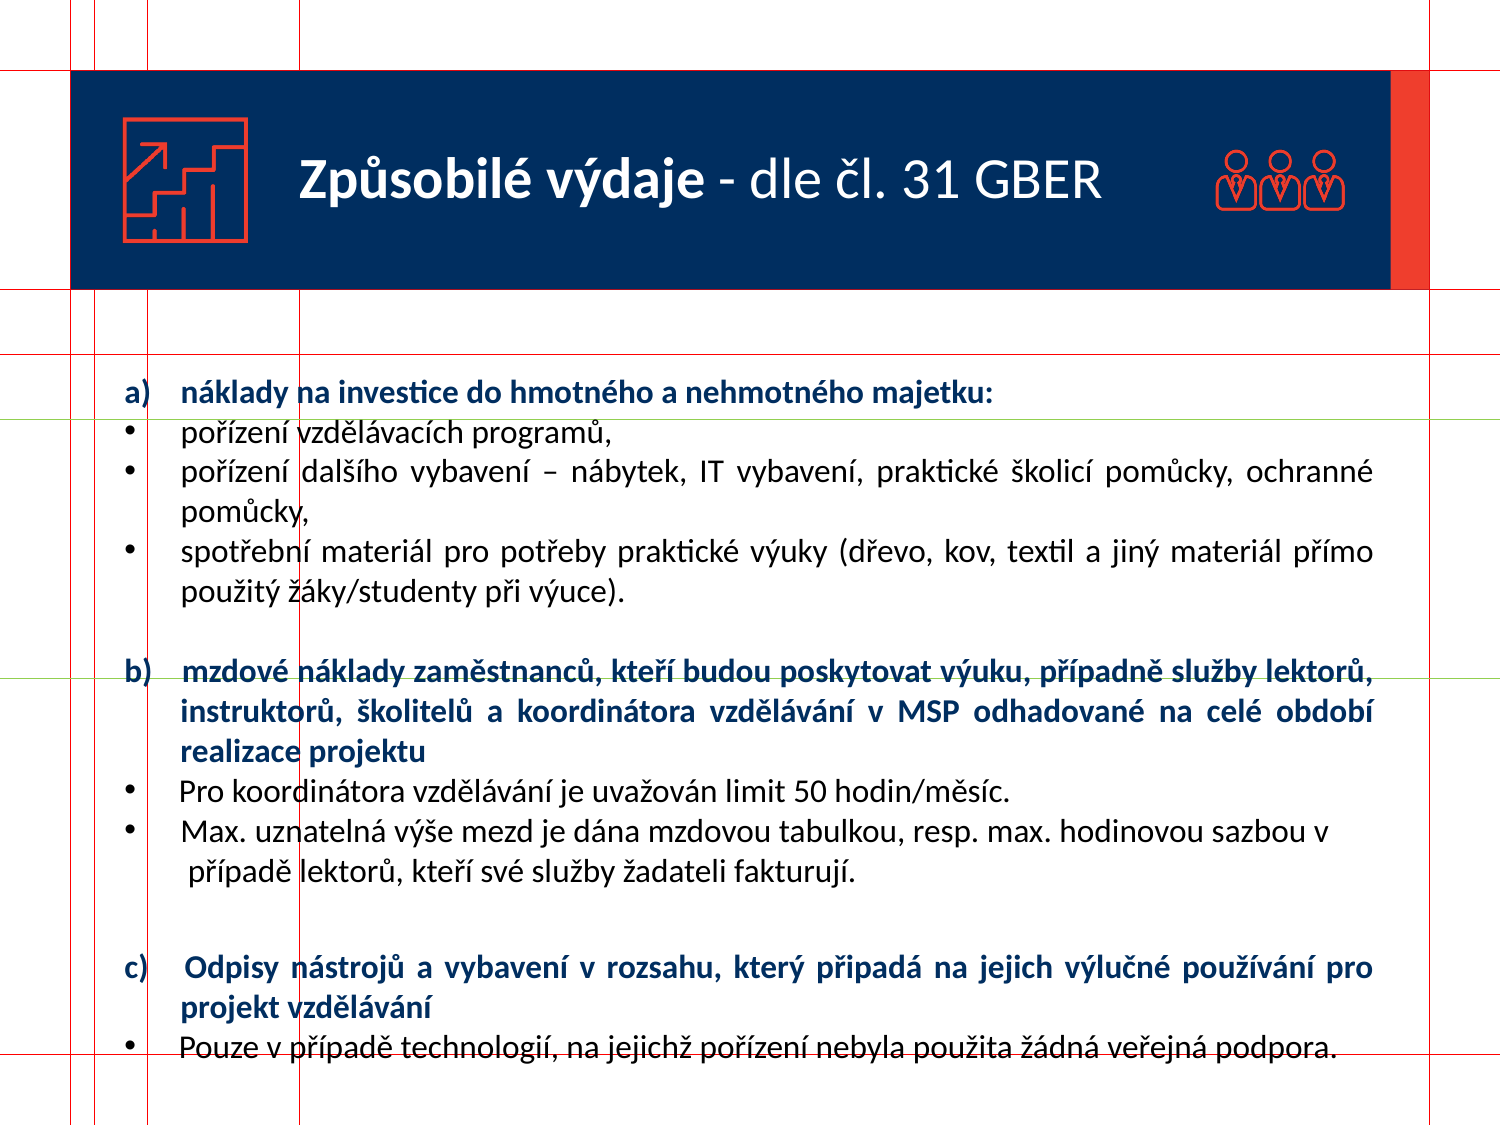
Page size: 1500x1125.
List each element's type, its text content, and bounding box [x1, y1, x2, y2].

picture [111, 106, 259, 254]
title Způsobilé výdaje - dle čl. 31 GBER [299, 70, 1363, 290]
picture [1197, 97, 1363, 263]
text_box náklady na investice do hmotného a nehmotného majetku: pořízení vzdělávacích programů, pořízení dalšího vybavení – nábytek, IT vybavení, praktické školicí pomůcky, ochranné pomůcky, spotřební materiál pro potřeby praktické výuky (dřevo, kov, textil a jiný materiál přímo použitý žáky/studenty při výuce). b) mzdové náklady zaměstnanců, kteří budou poskytovat výuku, případně služby lektorů, instruktorů, školitelů a koordinátora vzdělávání v MSP odhadované na celé období realizace projektu Pro koordinátora vzdělávání je uvažován limit 50 hodin/měsíc. Max. uznatelná výše mezd je dána mzdovou tabulkou, resp. max. hodinovou sazbou v případě lektorů, kteří své služby žadateli fakturují. c) Odpisy nástrojů a vybavení v rozsahu, který připadá na jejich výlučné používání pro projekt vzdělávání Pouze v případě technologií, na jejichž pořízení nebyla použita žádná veřejná podpora. [124, 369, 1376, 1088]
